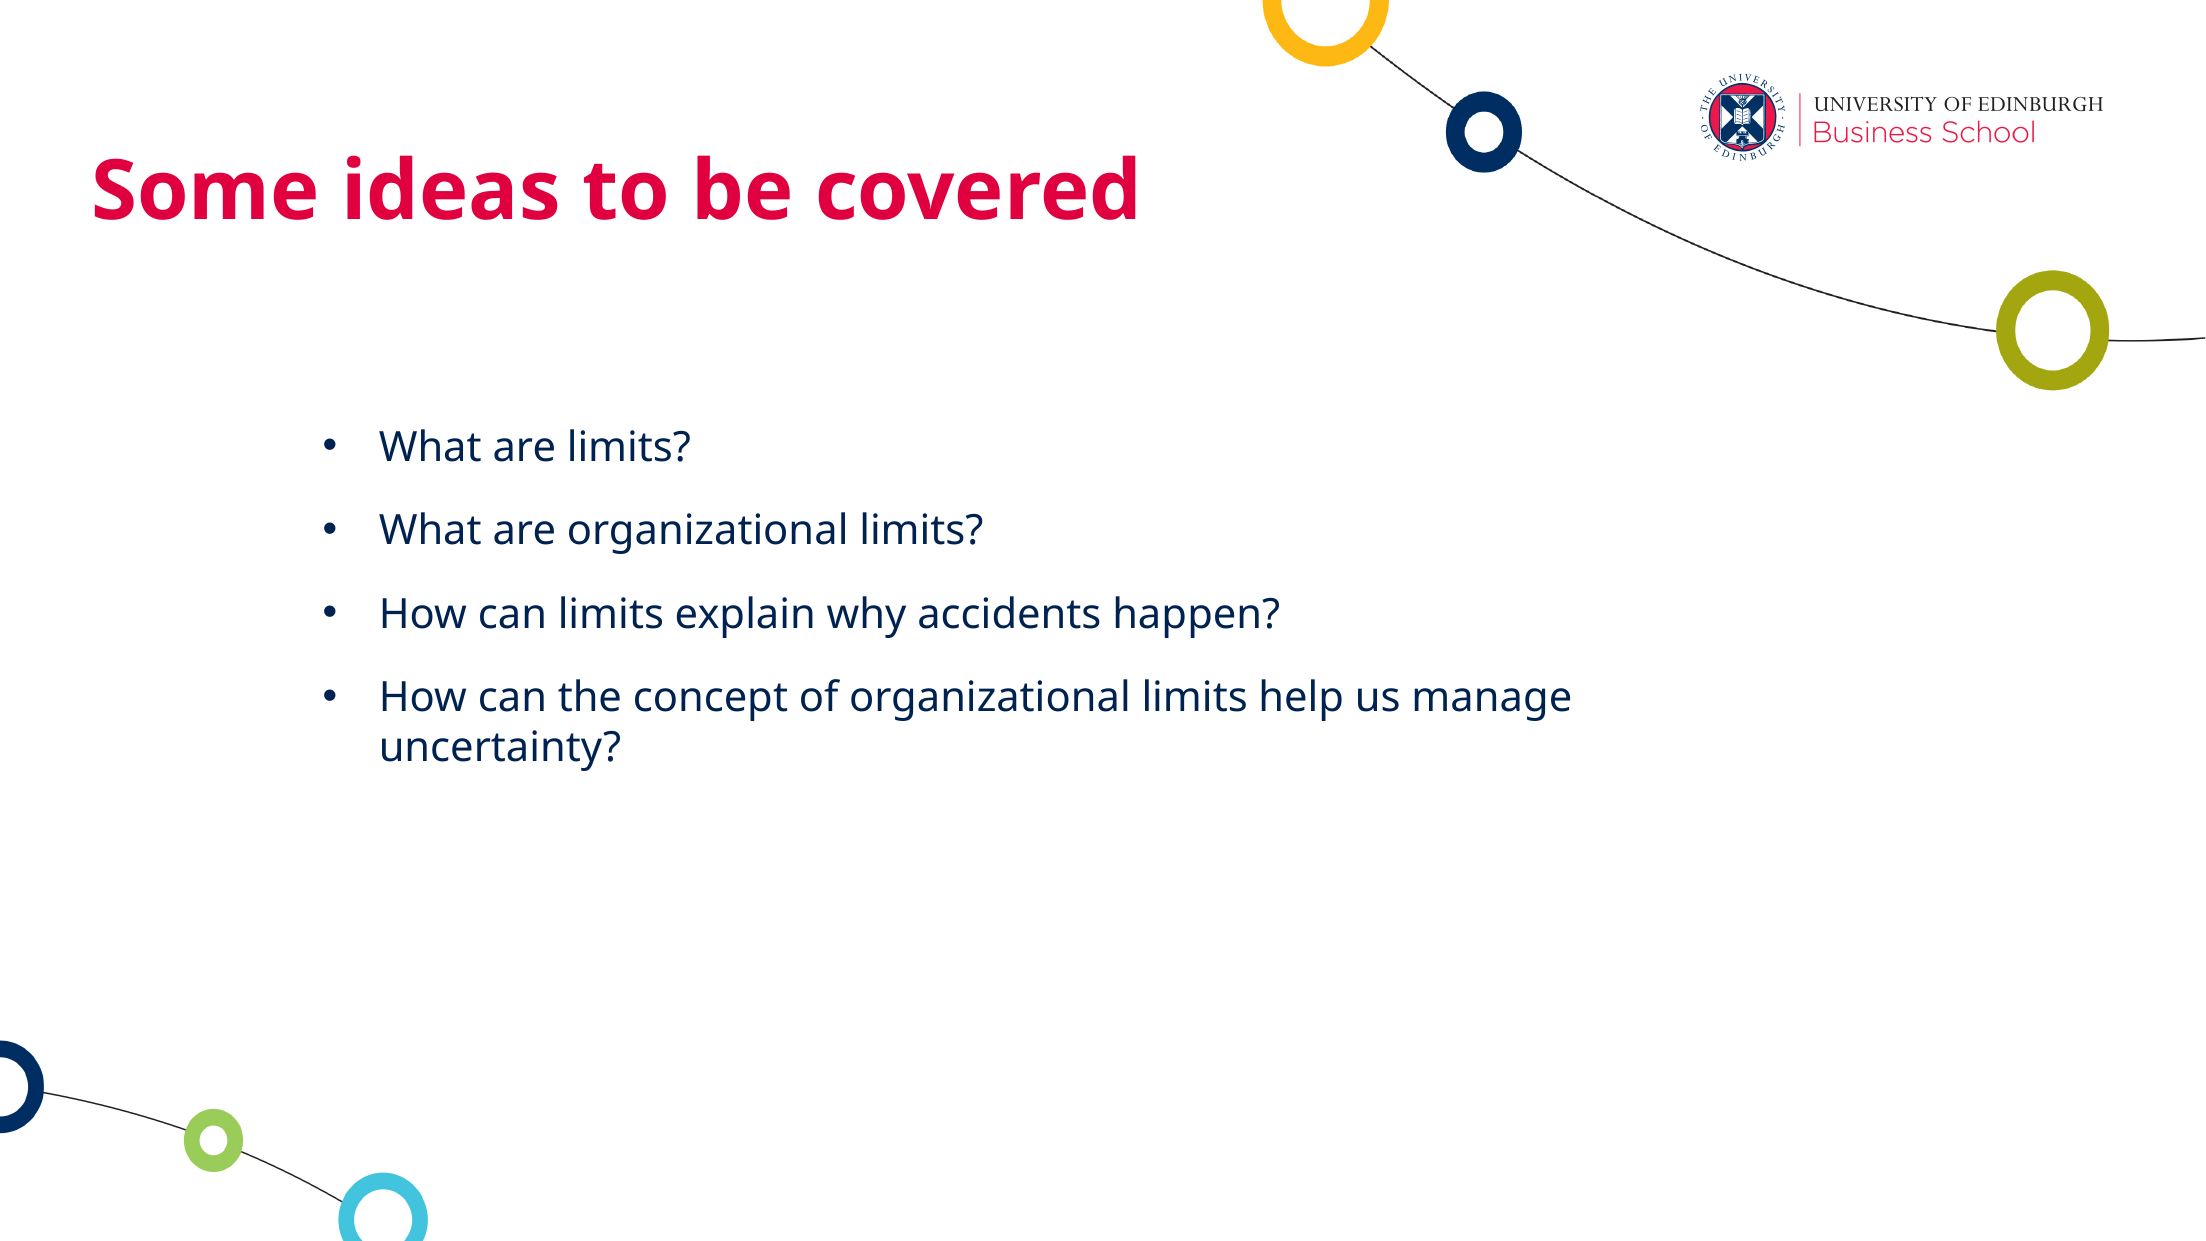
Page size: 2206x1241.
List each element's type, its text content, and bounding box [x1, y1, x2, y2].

picture [0, 1036, 431, 1241]
list What are limits? What are organizational limits? How can limits explain why accidents happen? How can the concept of organizational limits help us manage uncertainty? [322, 419, 1622, 845]
picture [1257, 0, 2206, 397]
title Some ideas to be covered [91, 136, 1305, 243]
